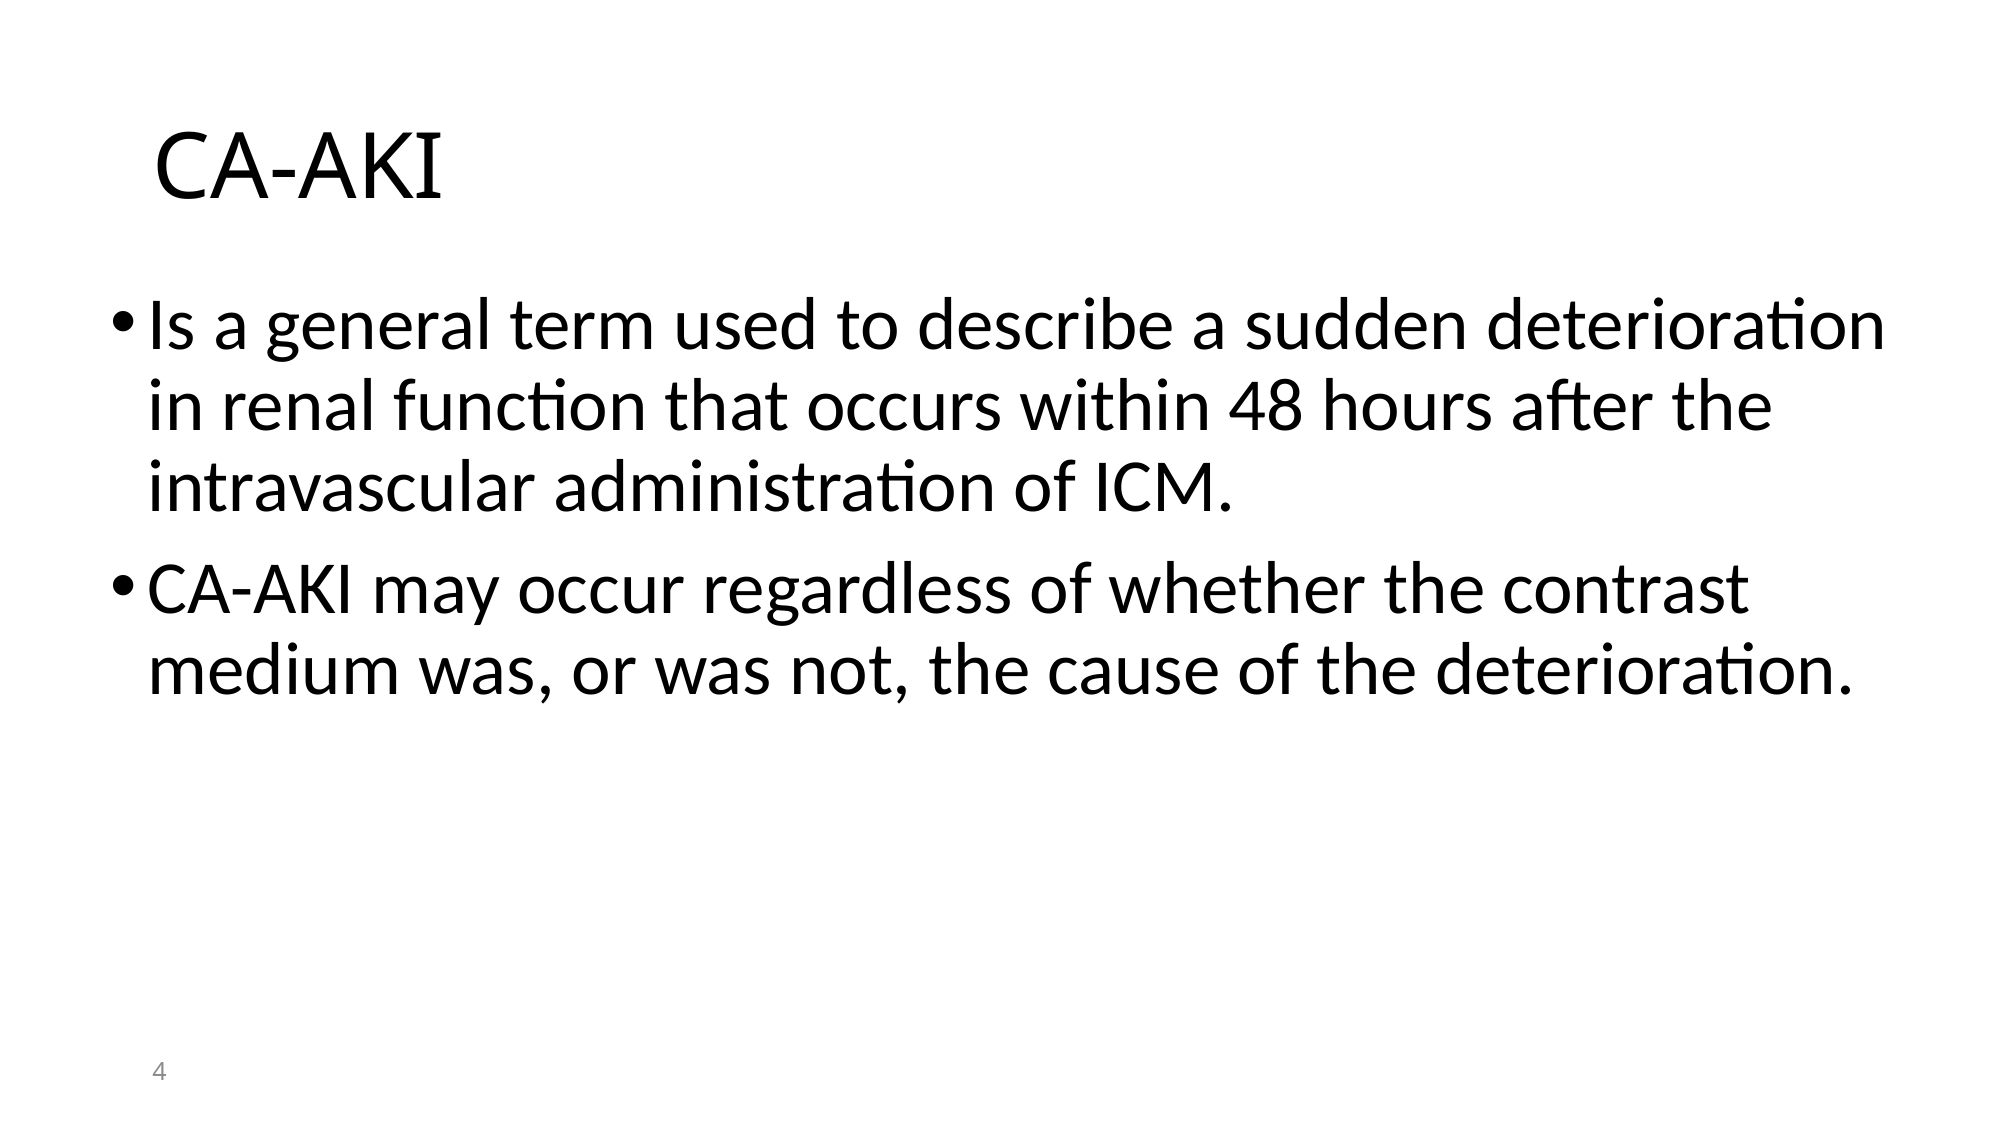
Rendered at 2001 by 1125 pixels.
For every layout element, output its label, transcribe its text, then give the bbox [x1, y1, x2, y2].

list Is a general term used to describe a sudden deterioration in renal function that occurs within 48 hours after the intravascular administration of ICM. CA-AKI may occur regardless of whether the contrast medium was, or was not, the cause of the deterioration. [95, 277, 1905, 992]
title CA-AKI [137, 59, 1863, 277]
slide_number 4 [137, 1042, 588, 1103]
